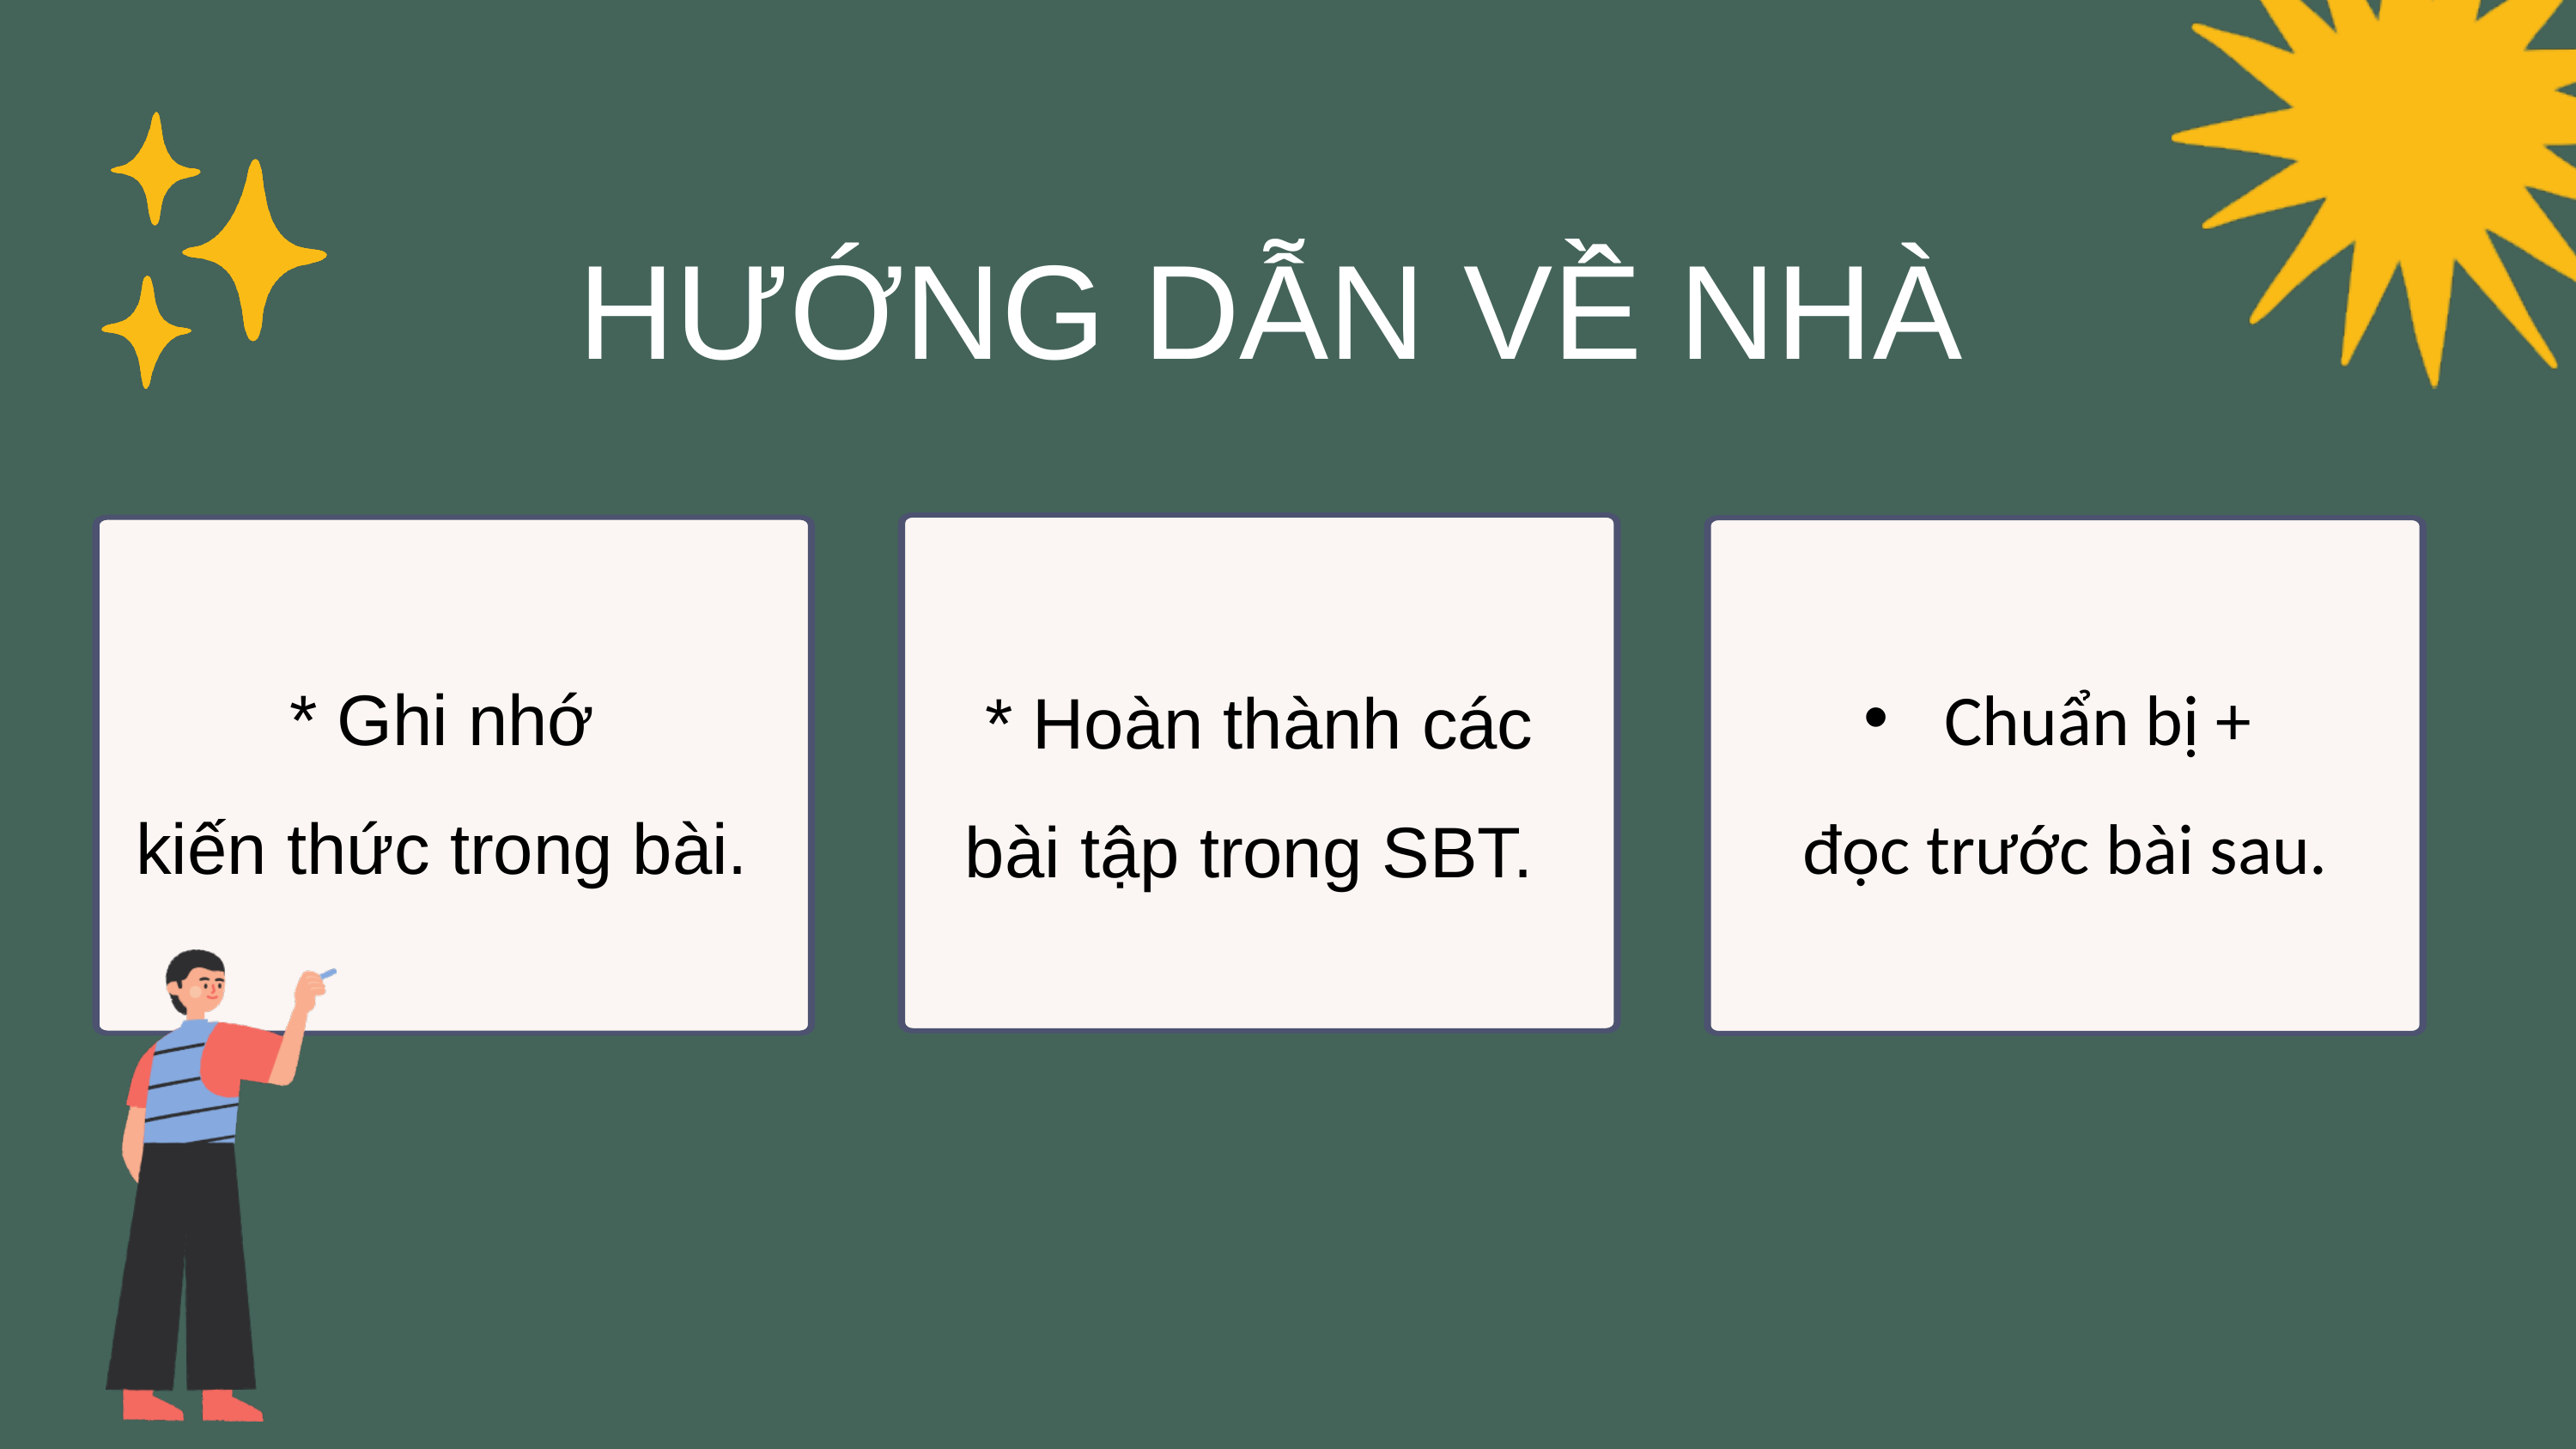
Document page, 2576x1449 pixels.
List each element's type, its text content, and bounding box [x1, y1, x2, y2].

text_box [92, 514, 816, 1036]
picture [2172, 0, 2576, 389]
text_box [897, 512, 1621, 1034]
text_box HƯỚNG DẪN VỀ NHÀ [547, 252, 1995, 360]
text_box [1694, 514, 2437, 1037]
picture [96, 108, 333, 392]
picture [106, 949, 337, 1422]
